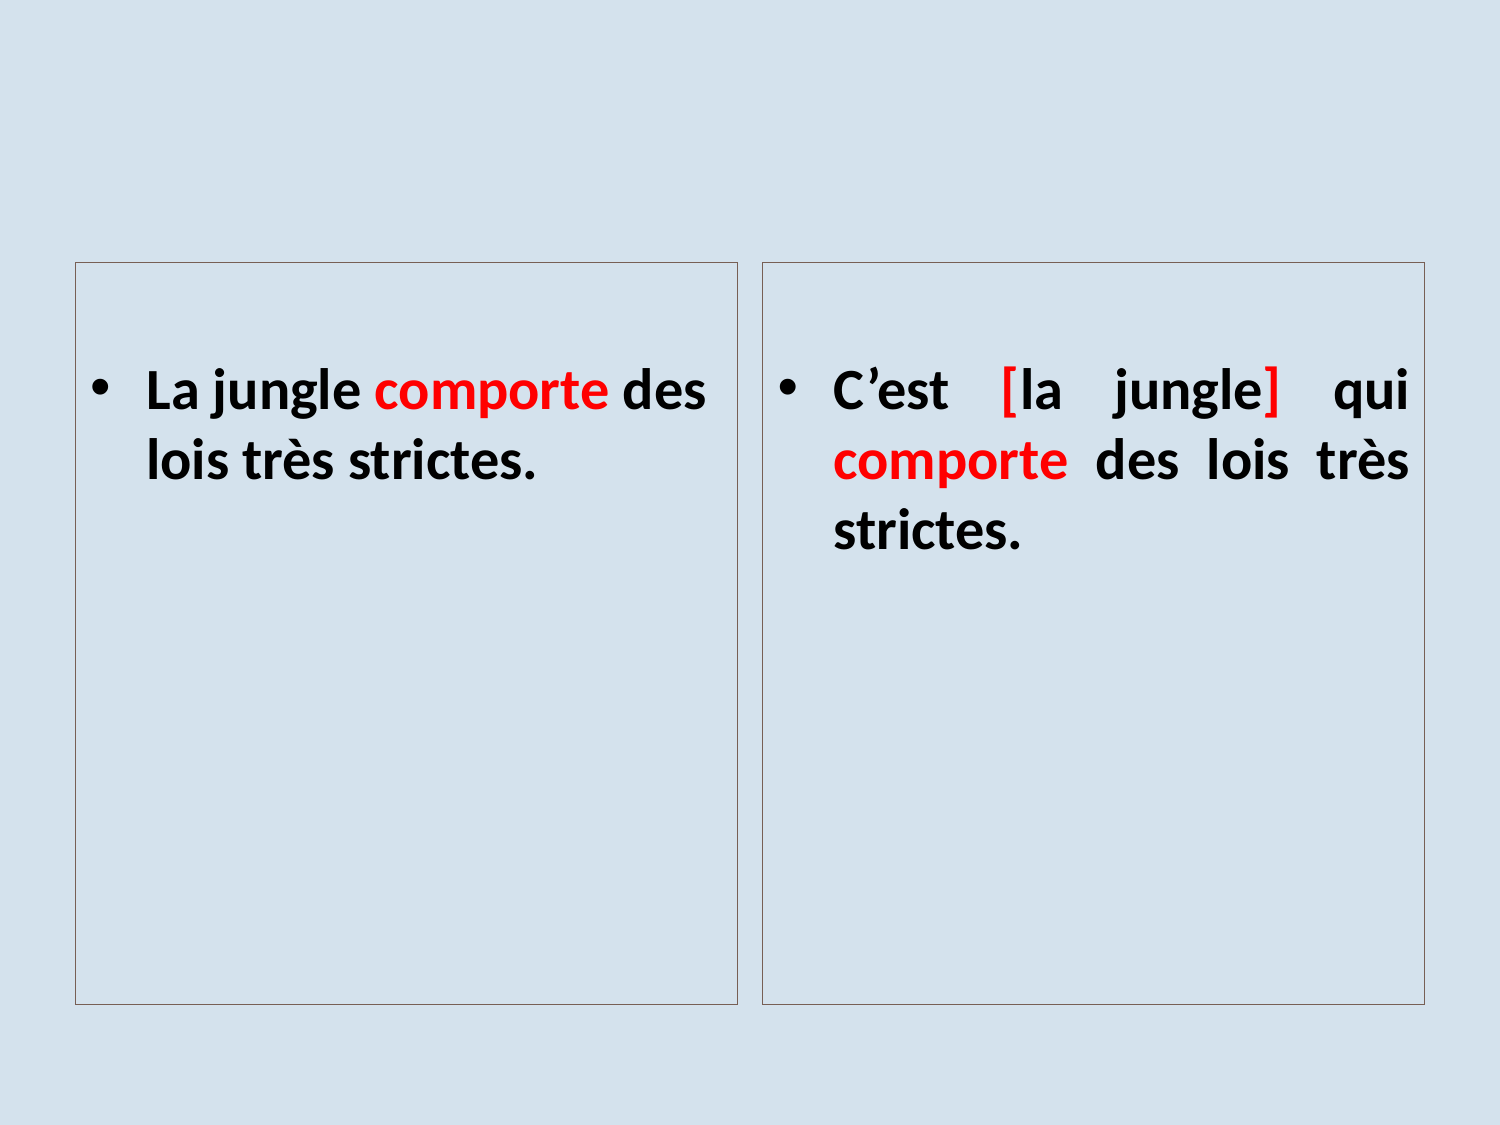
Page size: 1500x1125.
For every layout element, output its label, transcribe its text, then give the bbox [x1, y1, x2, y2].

list C’est [la jungle] qui comporte des lois très strictes. [762, 262, 1425, 1005]
list La jungle comporte des lois très strictes. [75, 262, 738, 1005]
